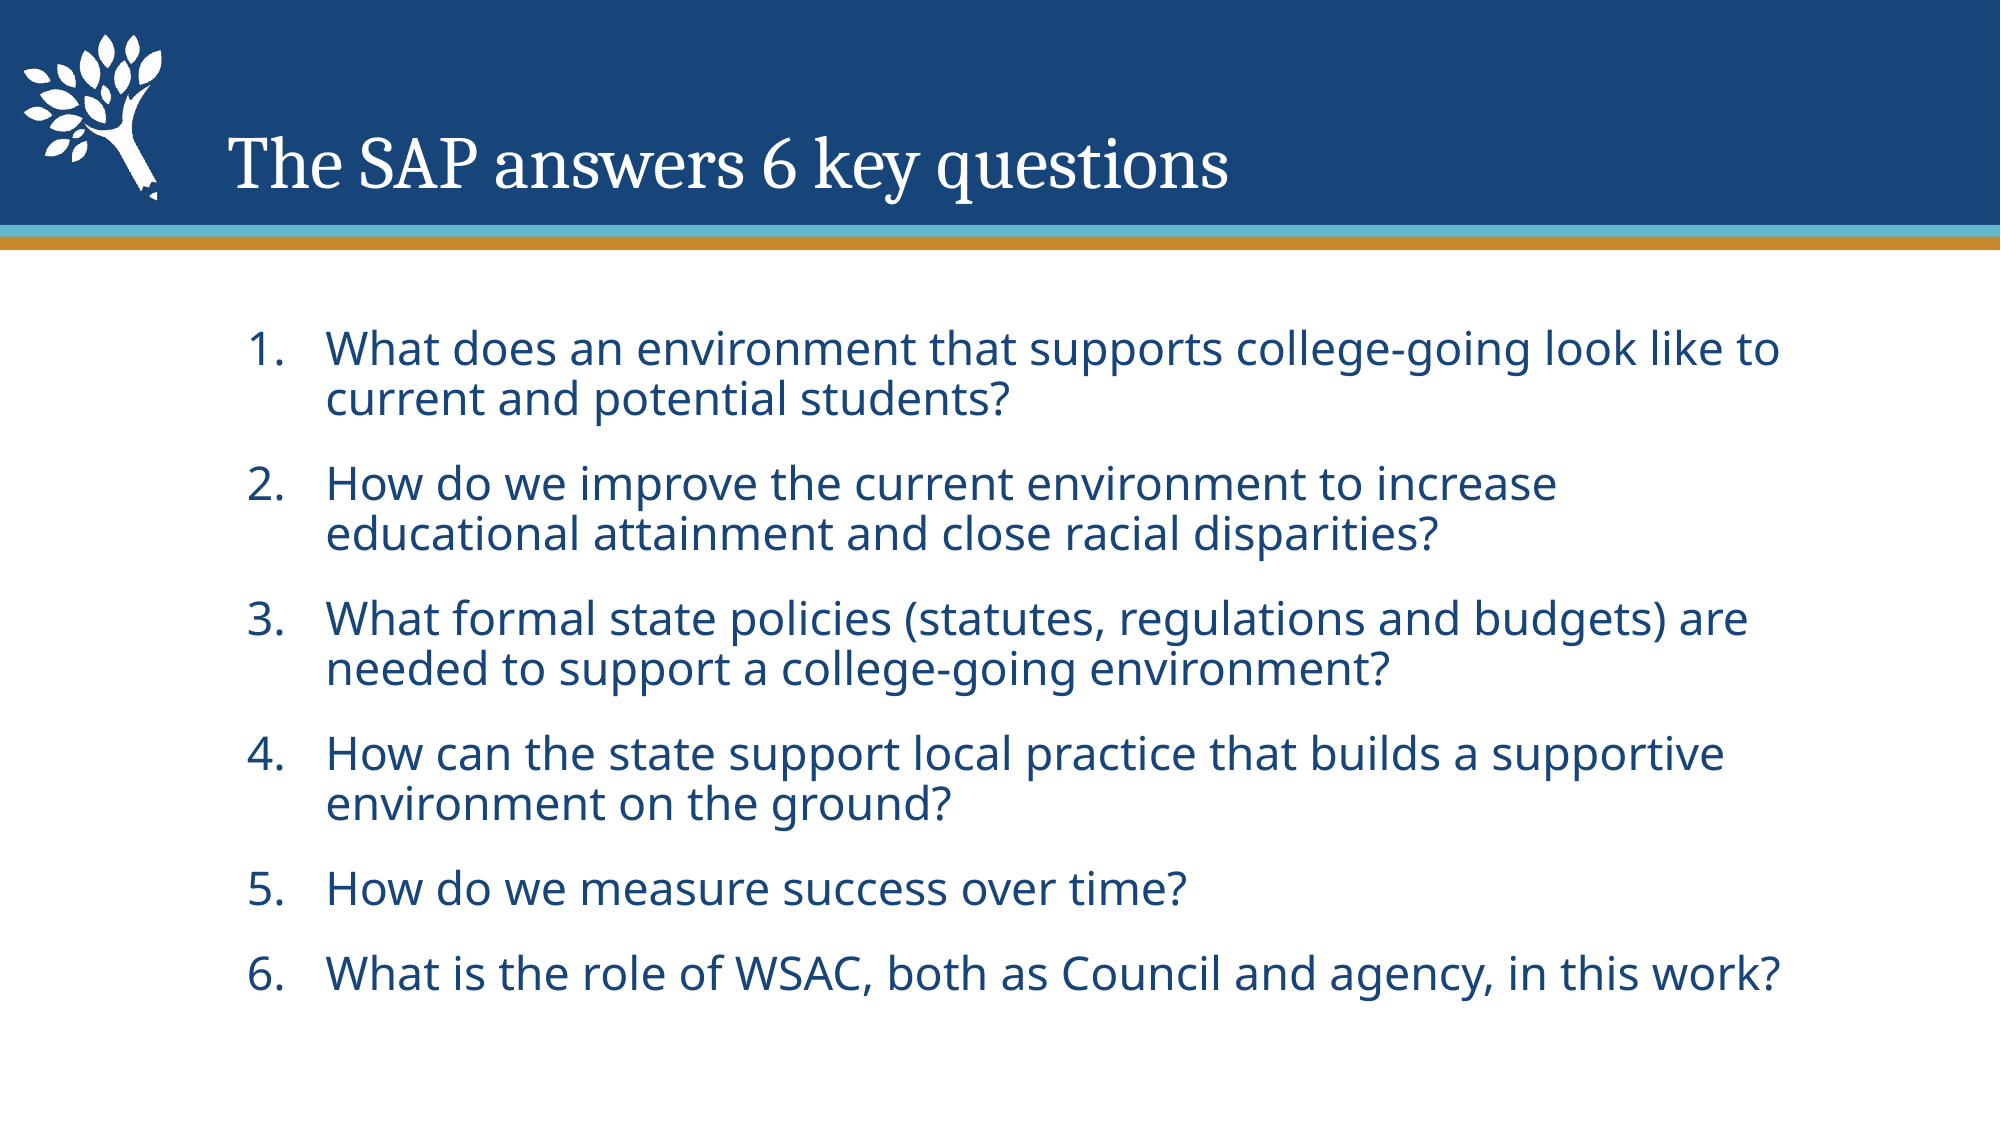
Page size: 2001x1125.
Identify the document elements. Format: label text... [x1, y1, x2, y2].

picture [9, 20, 204, 230]
text_box What does an environment that supports college-going look like to current and potential students? How do we improve the current environment to increase educational attainment and close racial disparities? What formal state policies (statutes, regulations and budgets) are needed to support a college-going environment? How can the state support local practice that builds a supportive environment on the ground? How do we measure success over time? What is the role of WSAC, both as Council and agency, in this work? [231, 317, 1807, 1031]
title The SAP answers 6 key questions [212, 41, 1788, 212]
